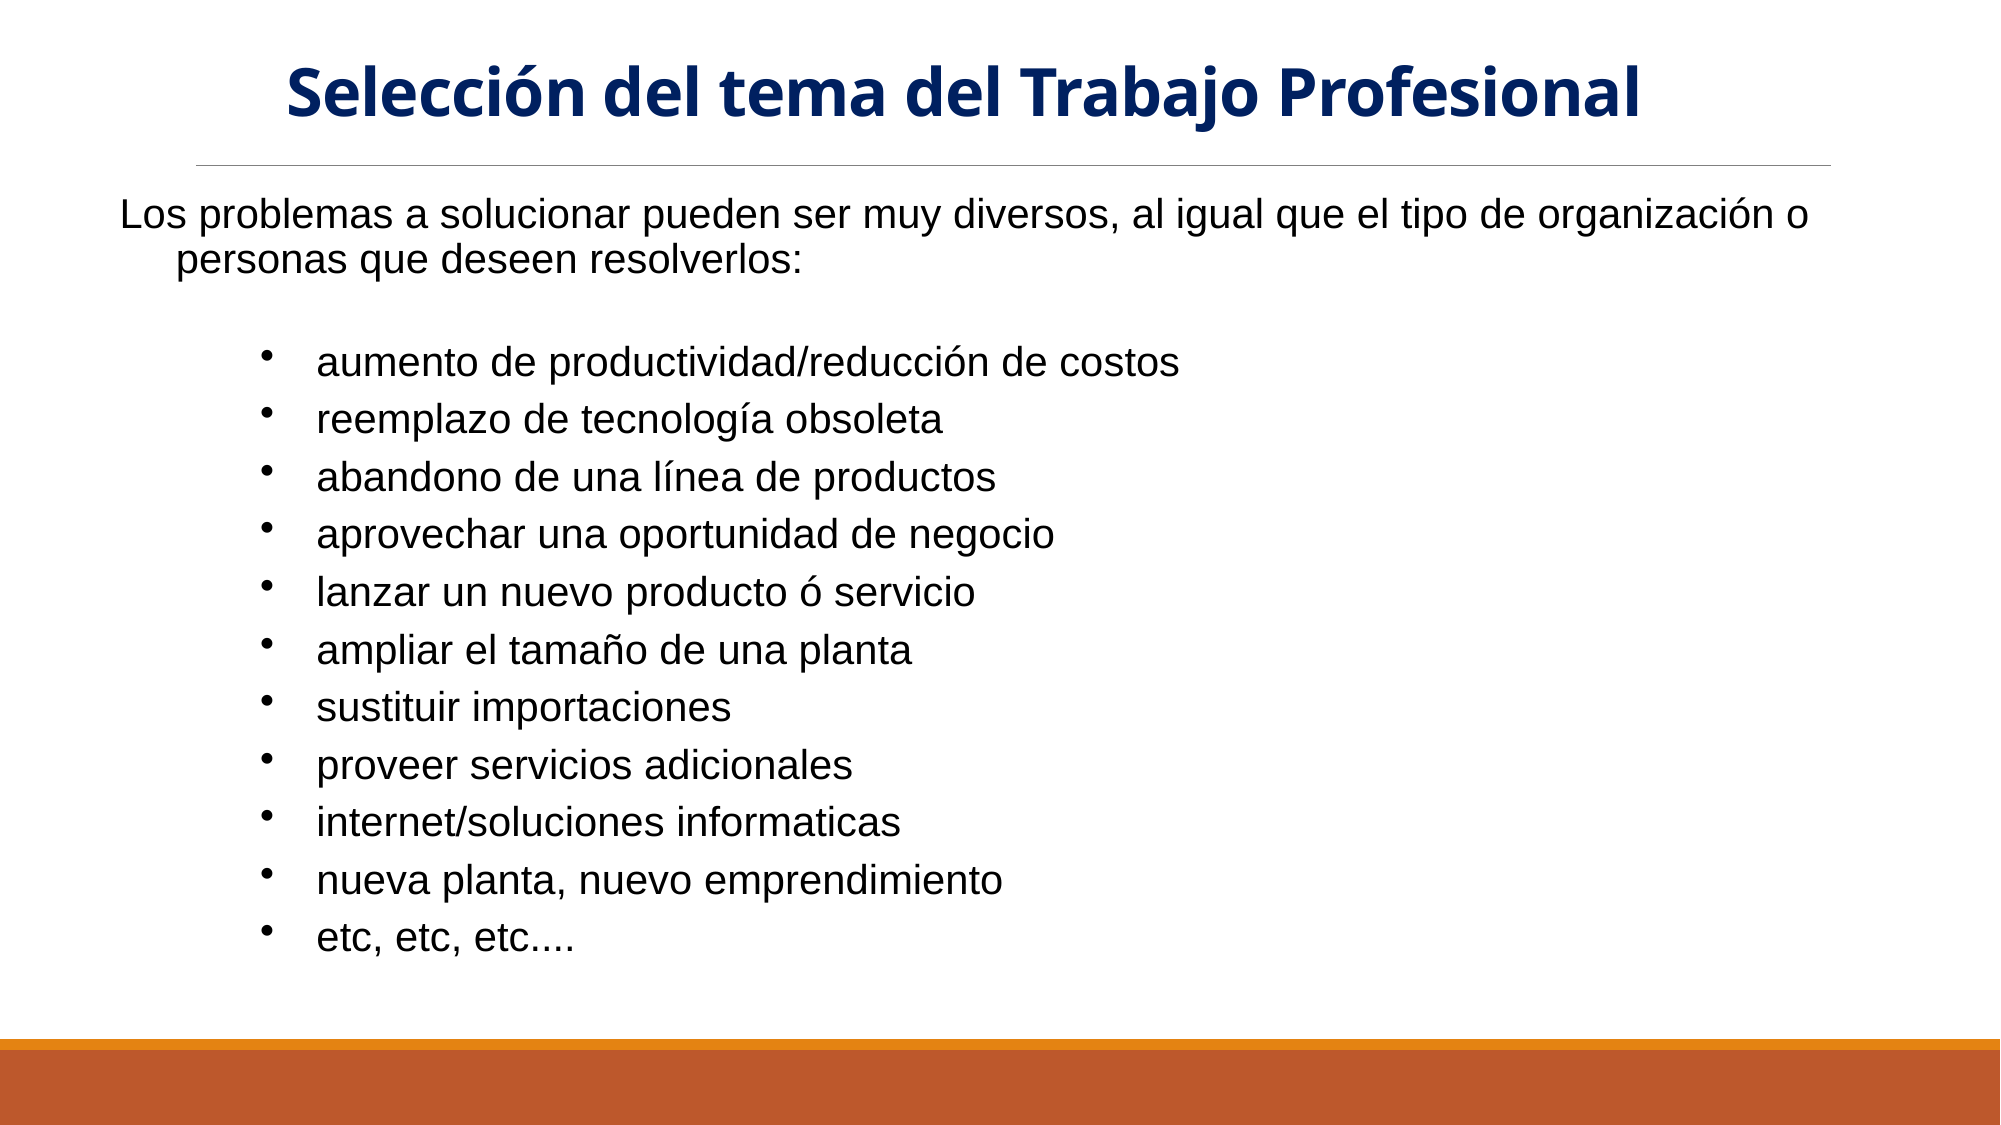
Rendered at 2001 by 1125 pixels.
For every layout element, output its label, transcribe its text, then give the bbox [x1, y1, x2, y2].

text_box Los problemas a solucionar pueden ser muy diversos, al igual que el tipo de organización o personas que deseen resolverlos: aumento de productividad/reducción de costos reemplazo de tecnología obsoleta abandono de una línea de productos aprovechar una oportunidad de negocio lanzar un nuevo producto ó servicio ampliar el tamaño de una planta sustituir importaciones proveer servicios adicionales internet/soluciones informaticas nueva planta, nuevo emprendimiento etc, etc, etc.... [104, 185, 1930, 969]
title Selección del tema del Trabajo Profesional [54, 31, 1875, 161]
